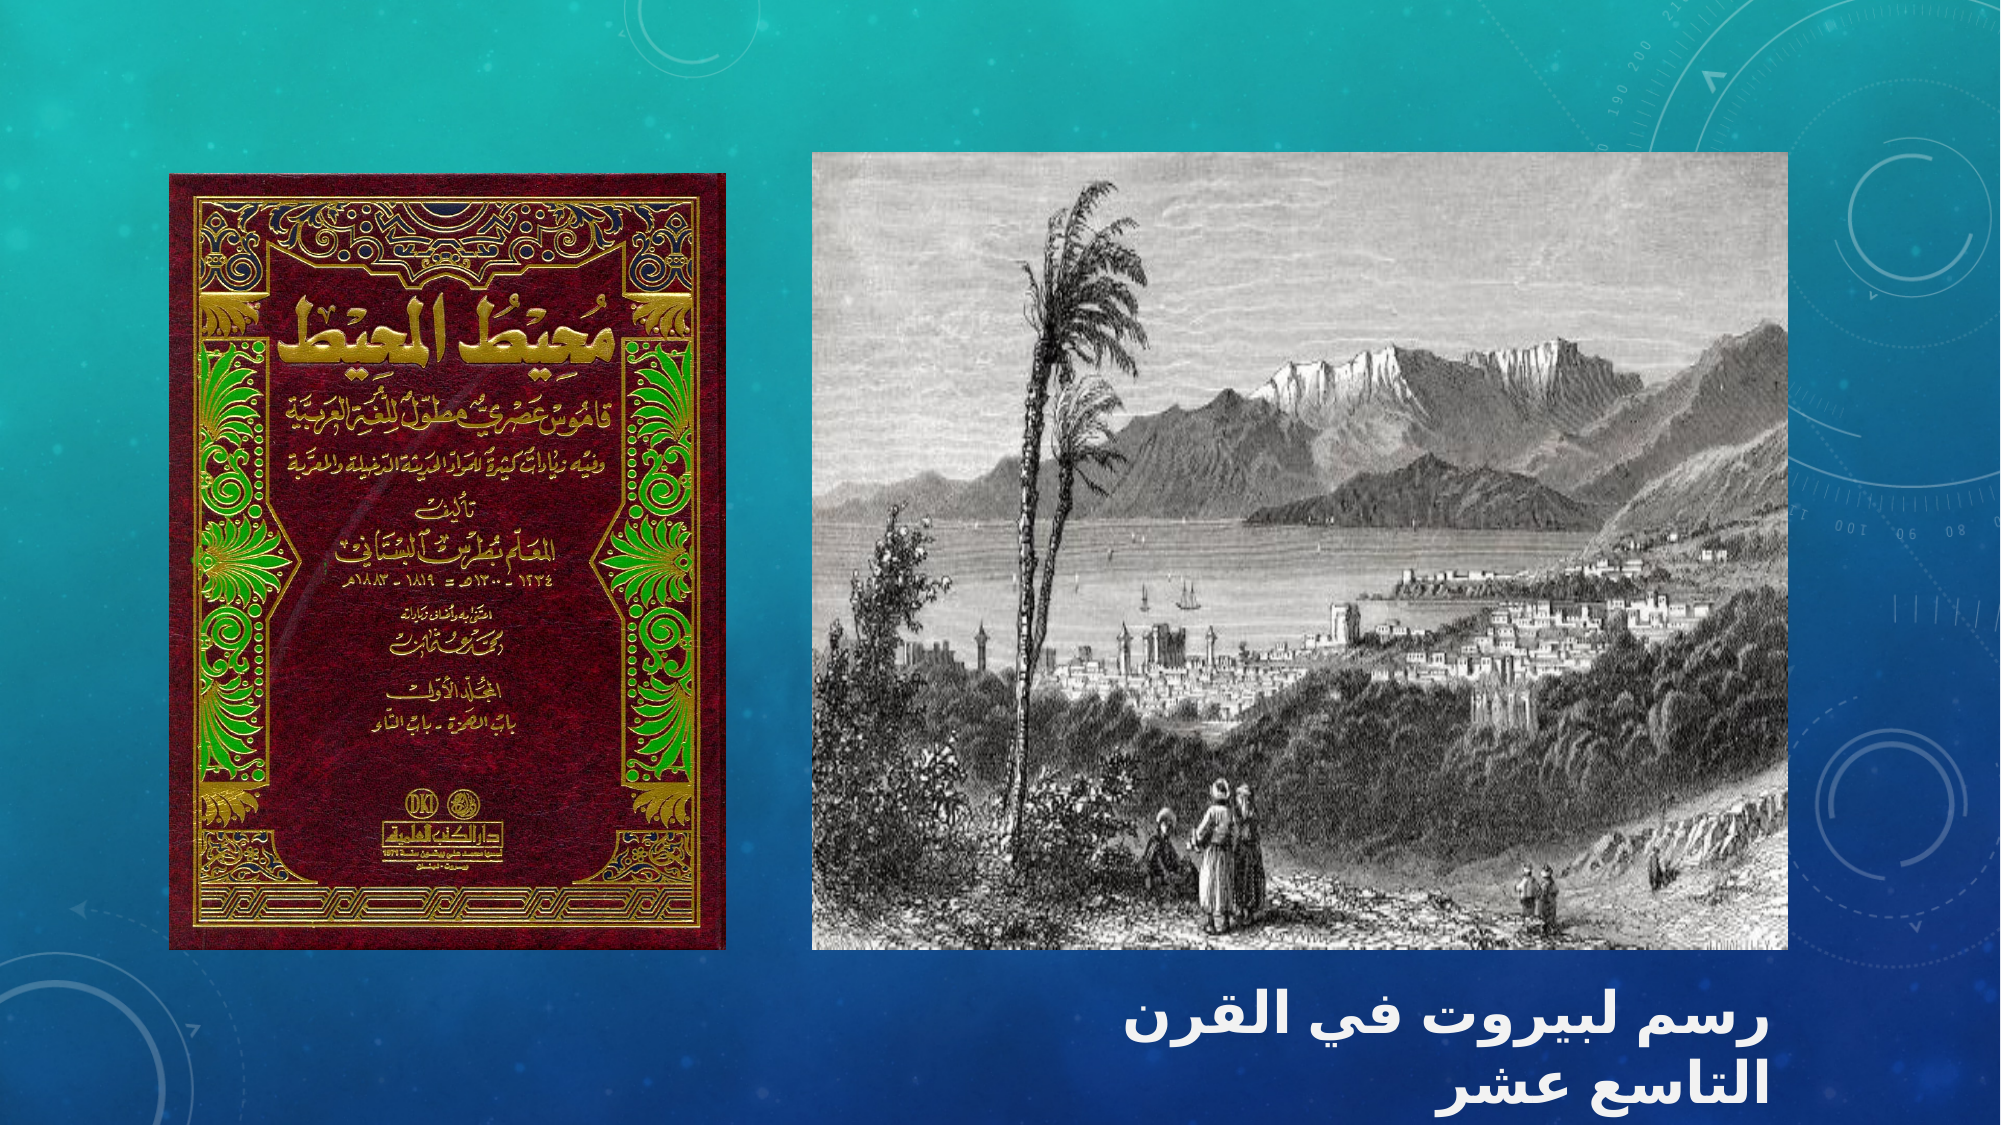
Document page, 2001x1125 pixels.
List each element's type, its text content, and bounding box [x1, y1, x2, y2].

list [811, 152, 1788, 951]
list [168, 173, 726, 951]
picture [0, 0, 2001, 1125]
text_box رسم لبيروت في القرن التاسع عشر [1052, 968, 1788, 1125]
